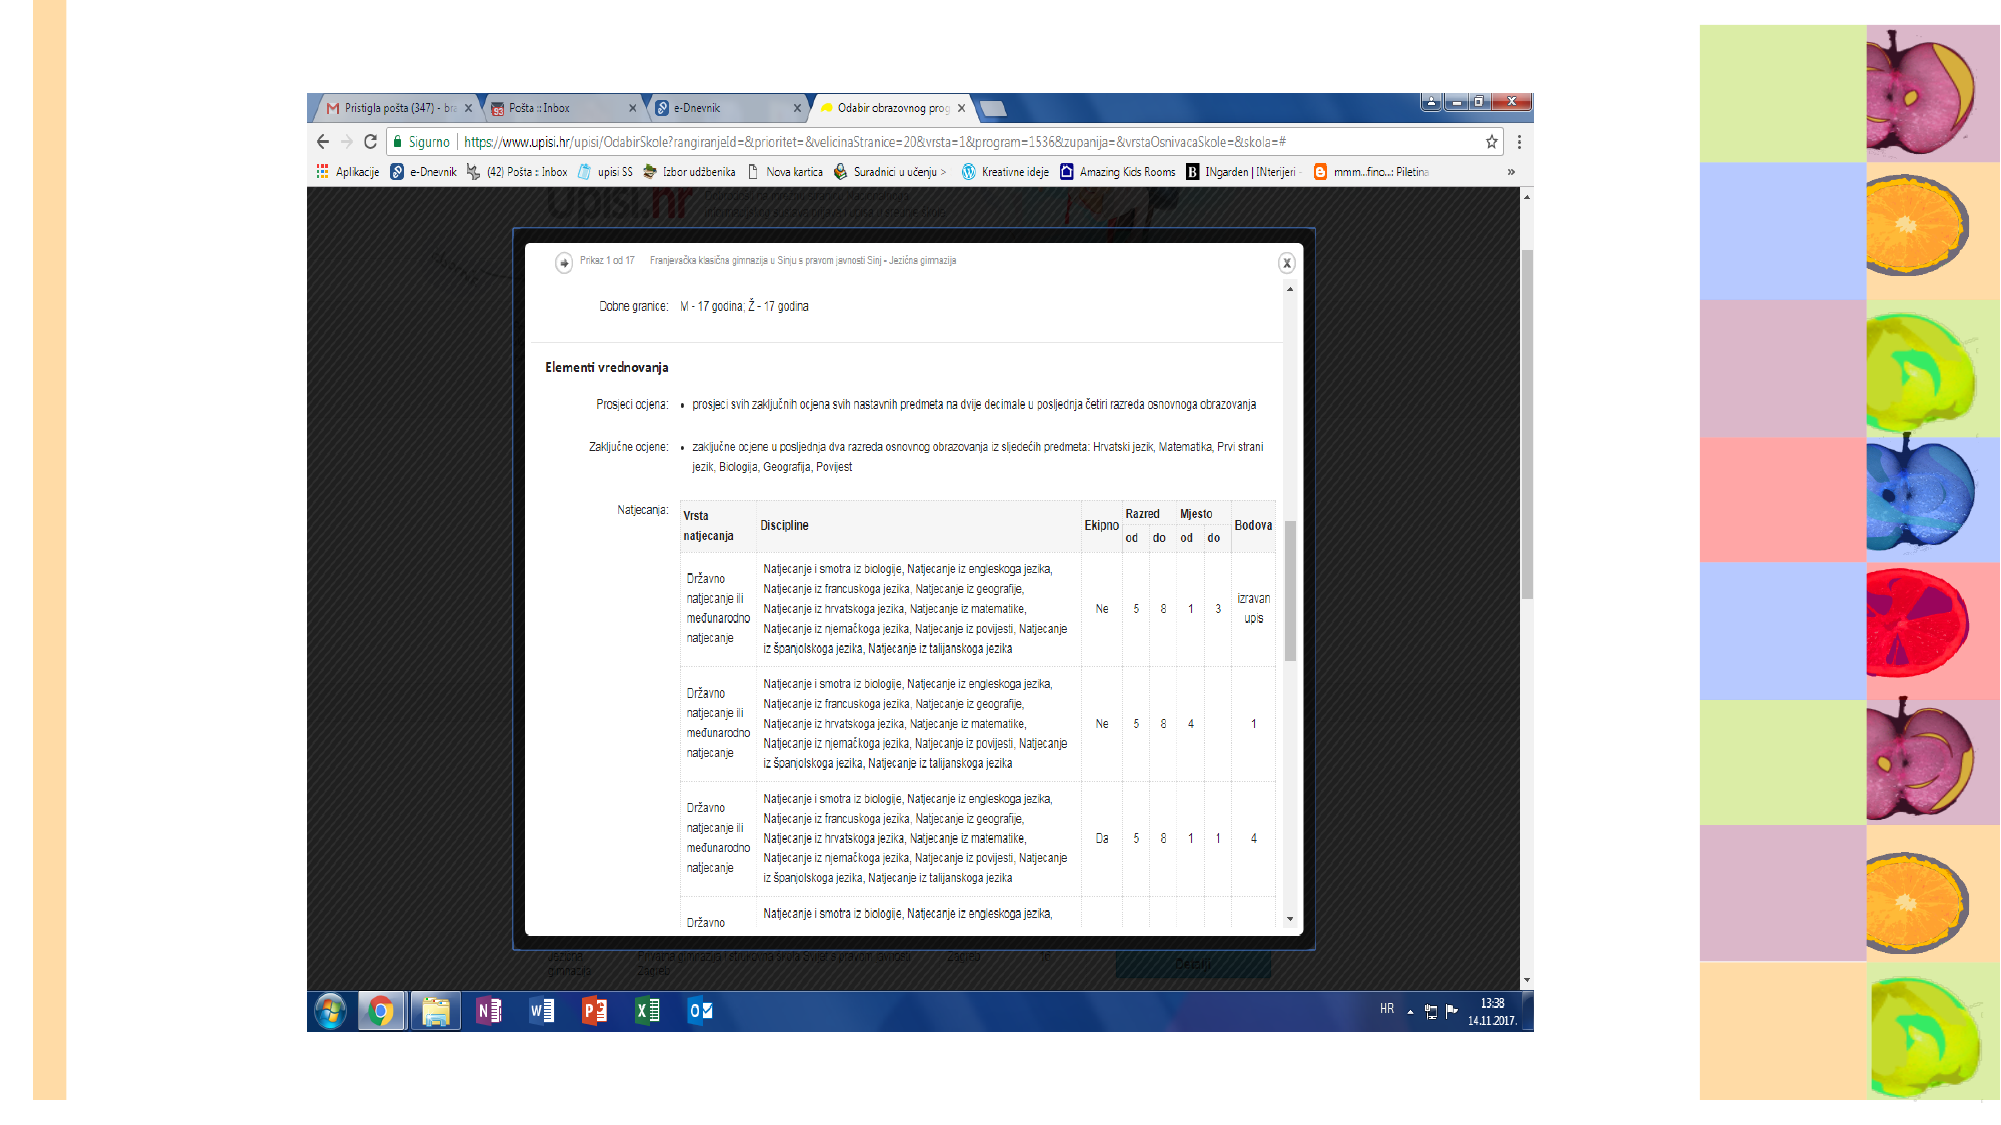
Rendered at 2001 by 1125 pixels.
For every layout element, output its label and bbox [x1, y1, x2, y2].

picture [306, 93, 1534, 1032]
